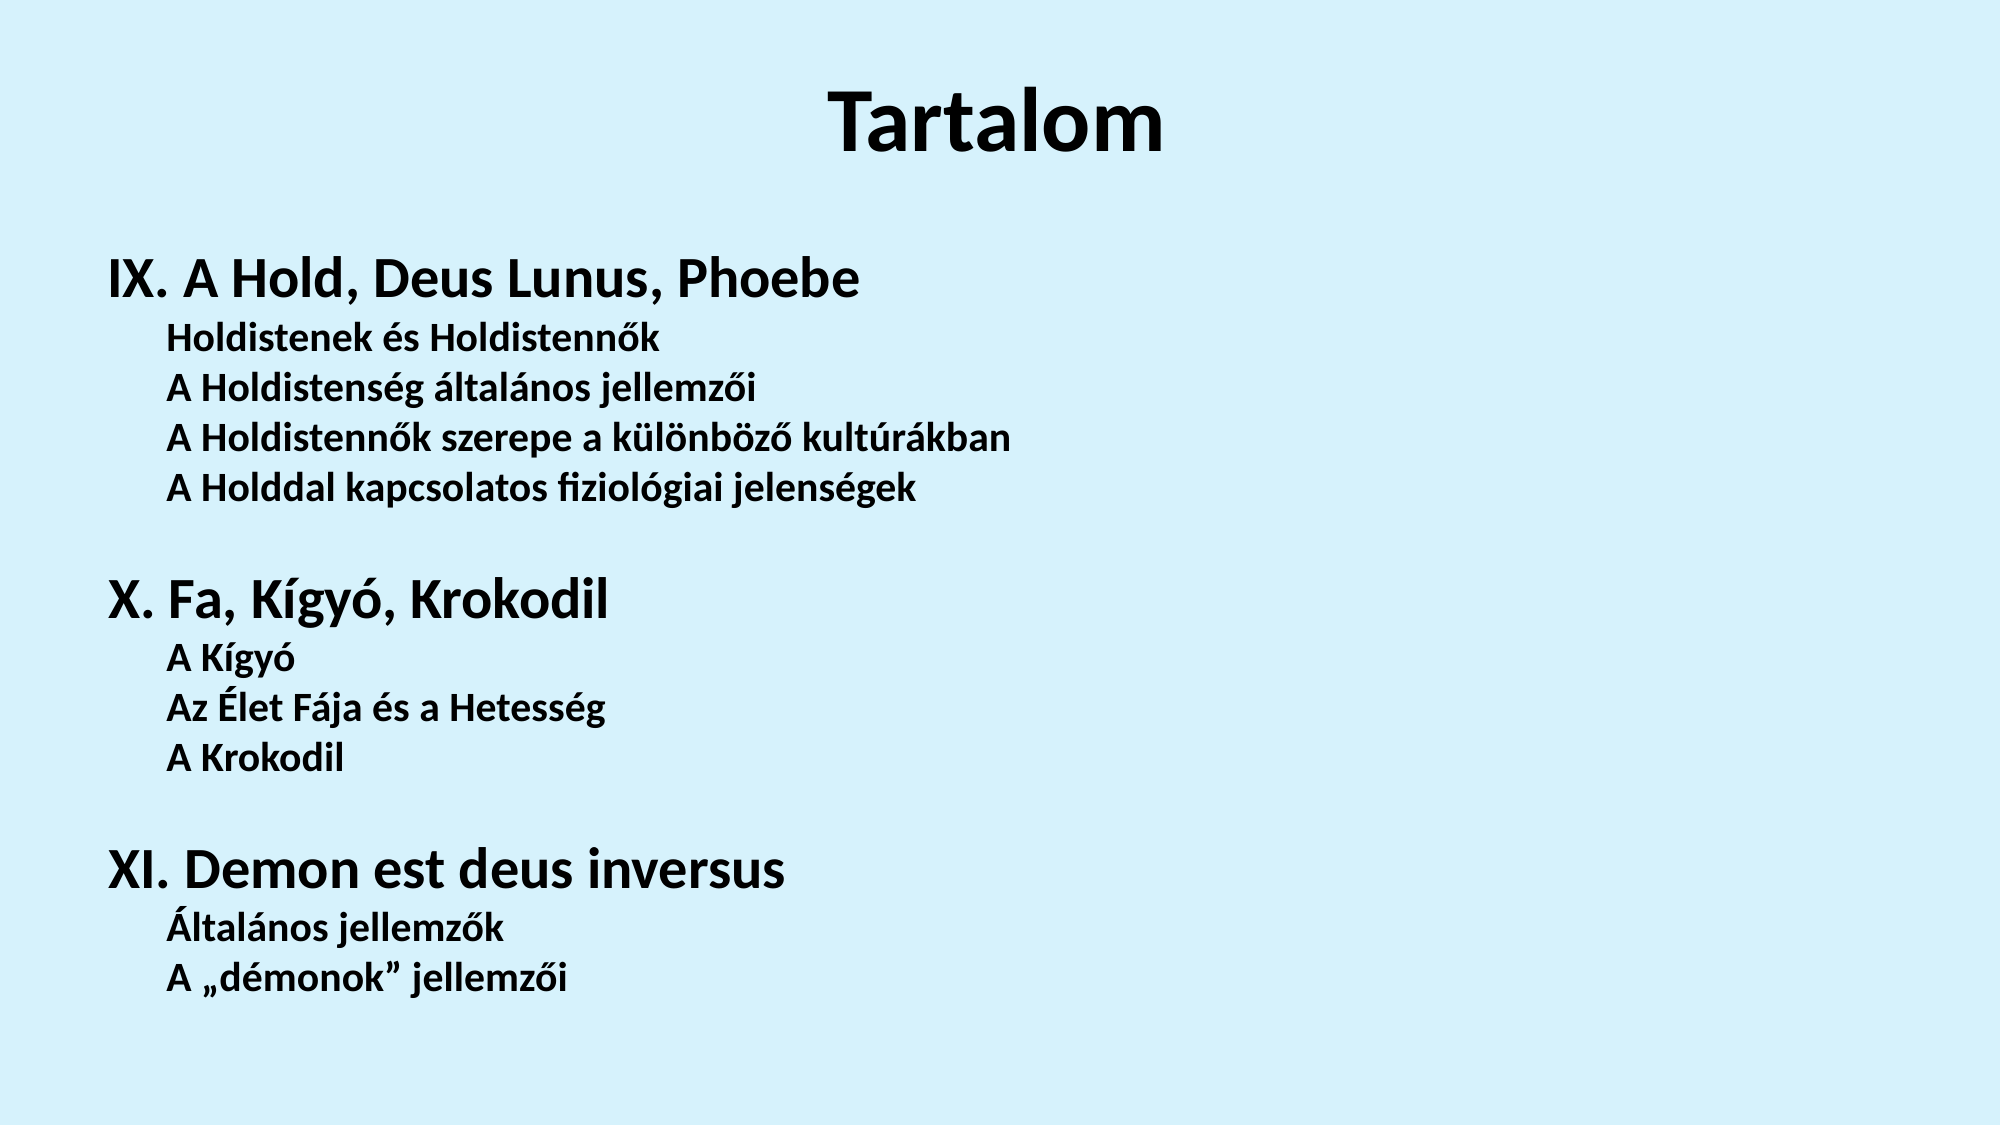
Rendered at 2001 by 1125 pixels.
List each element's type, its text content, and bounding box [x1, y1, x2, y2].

text_box Tartalom IX. A Hold, Deus Lunus, Phoebe Holdistenek és Holdistennők A Holdistenség általános jellemzői A Holdistennők szerepe a különböző kultúrákban A Holddal kapcsolatos fiziológiai jelenségek X. Fa, Kígyó, Krokodil A Kígyó Az Élet Fája és a Hetesség A Krokodil XI. Demon est deus inversus Általános jellemzők A „démonok” jellemzői [92, 52, 1902, 1008]
